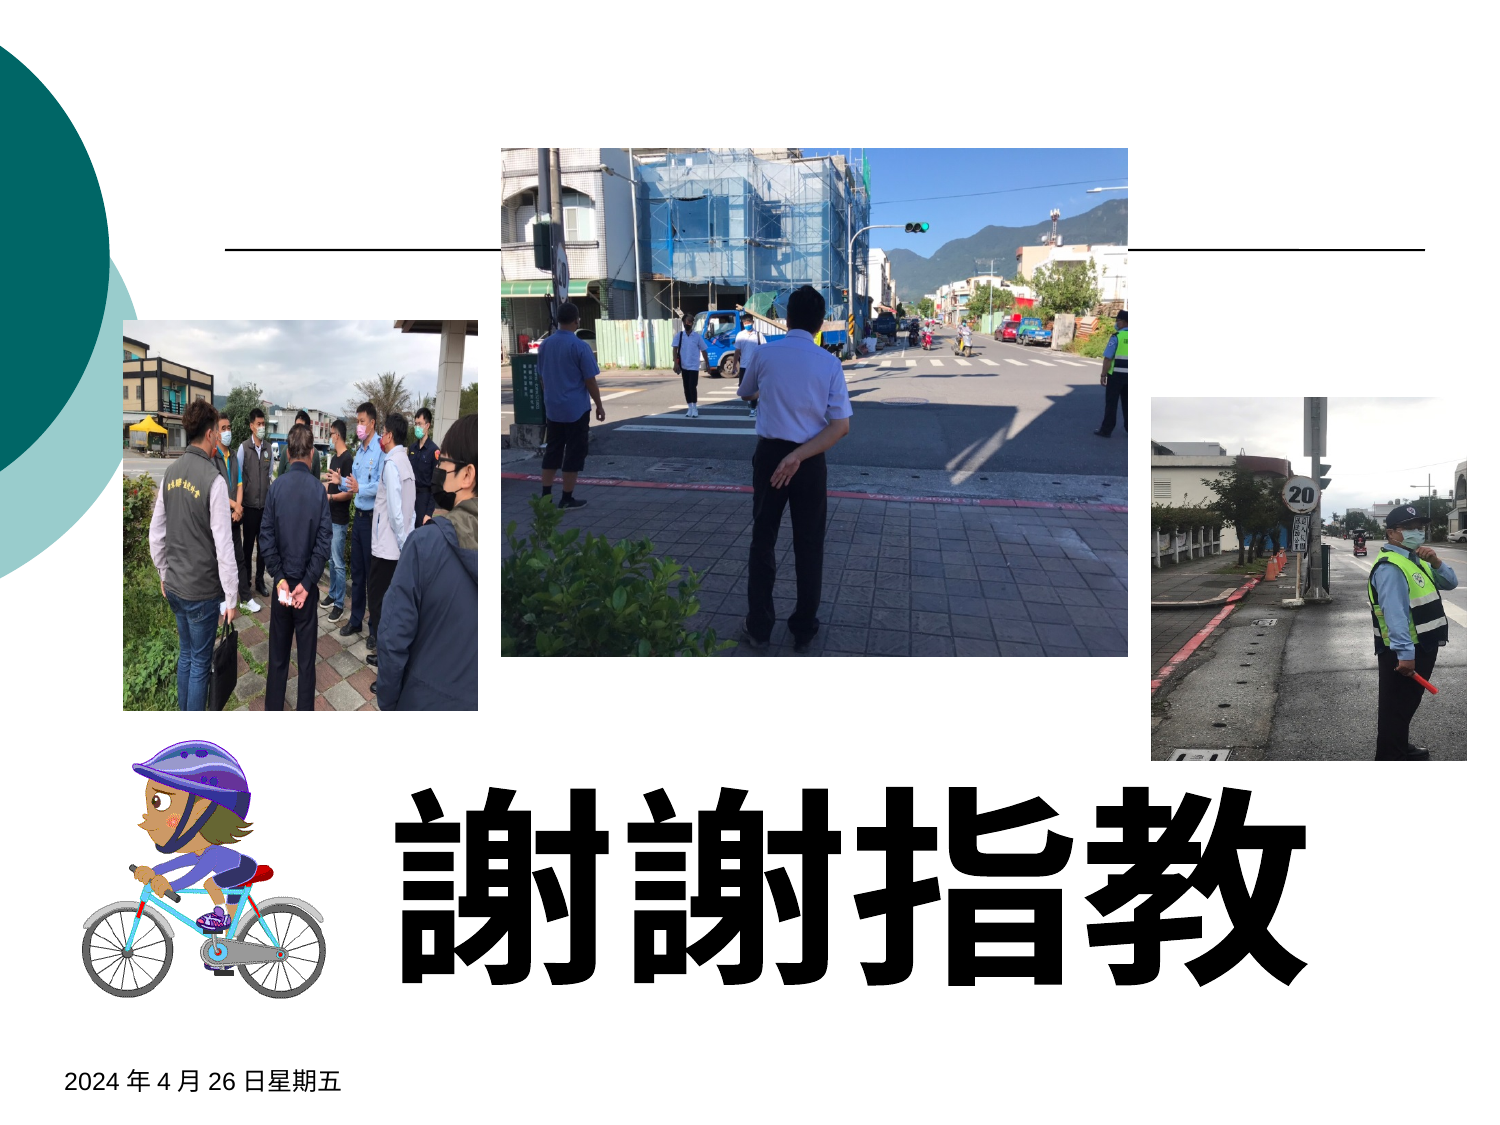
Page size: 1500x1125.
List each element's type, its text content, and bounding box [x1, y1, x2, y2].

picture [123, 320, 478, 711]
picture [1151, 396, 1468, 761]
picture [29, 715, 364, 1012]
picture [501, 148, 1129, 658]
text_box 2024年4月26日星期五 [49, 1024, 425, 1103]
